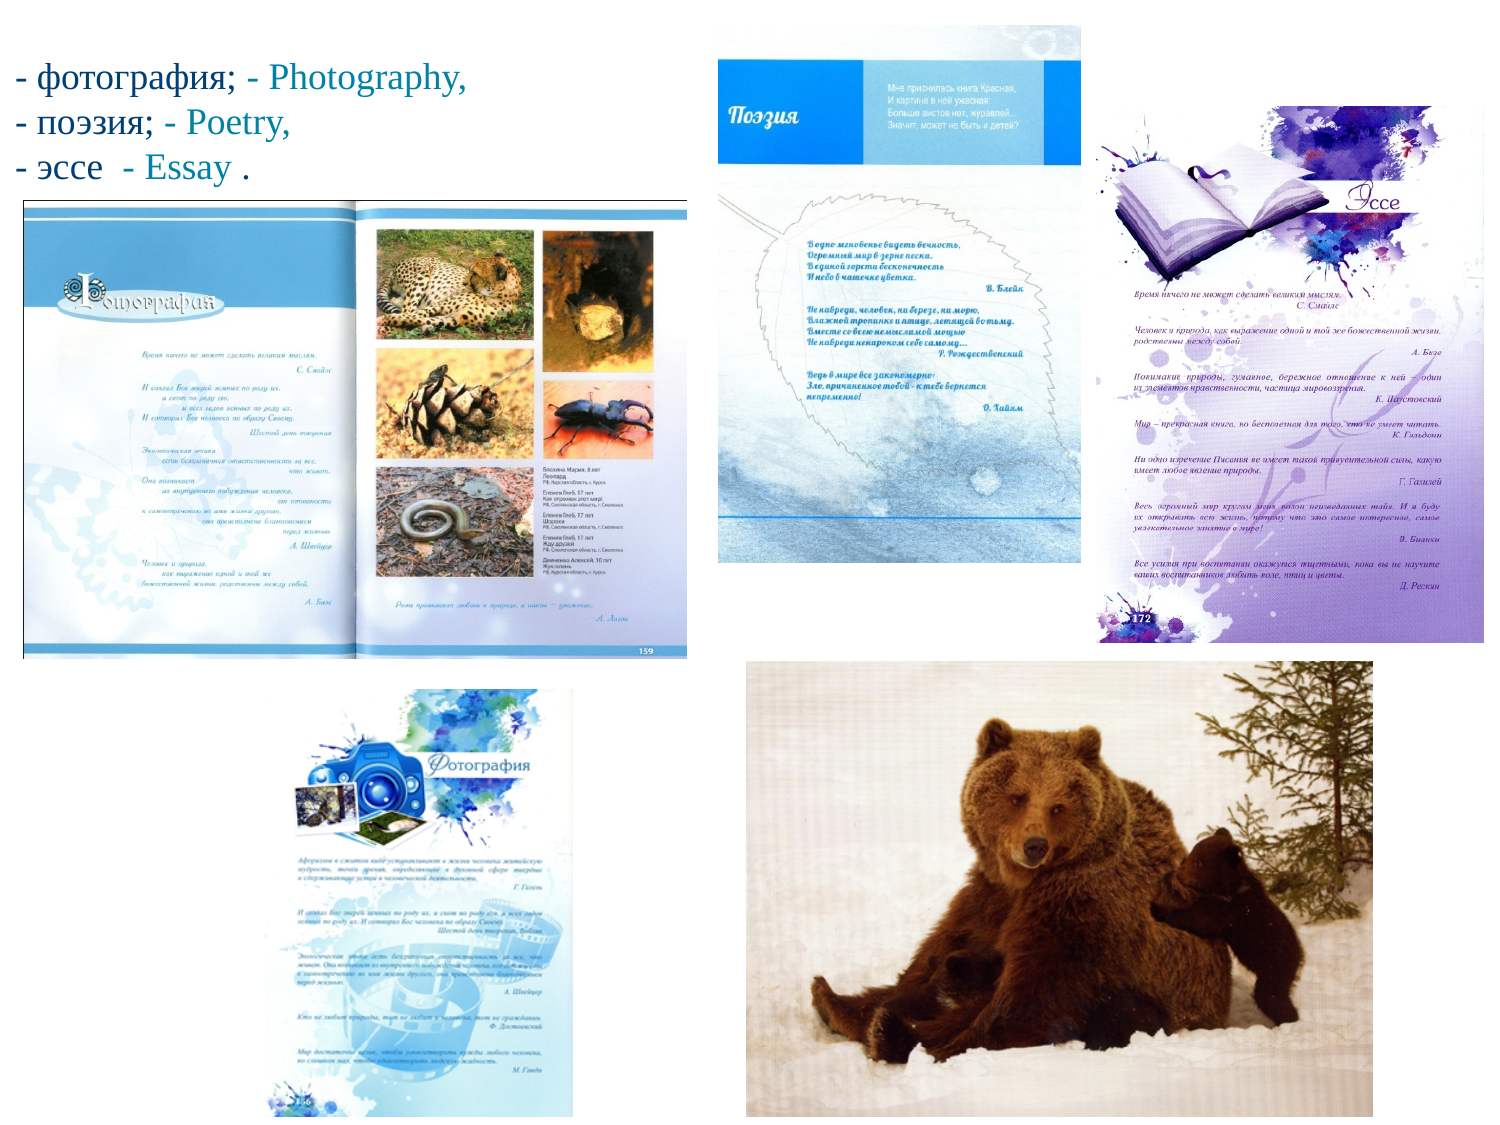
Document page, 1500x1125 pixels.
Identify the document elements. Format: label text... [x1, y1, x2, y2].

picture [1096, 105, 1484, 644]
picture [23, 200, 688, 660]
picture [717, 25, 1081, 563]
picture [746, 661, 1373, 1117]
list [265, 688, 574, 1117]
title - фотография; - Photography, - поэзия; - Poetry, - эссе - Essay . [0, 0, 1437, 240]
